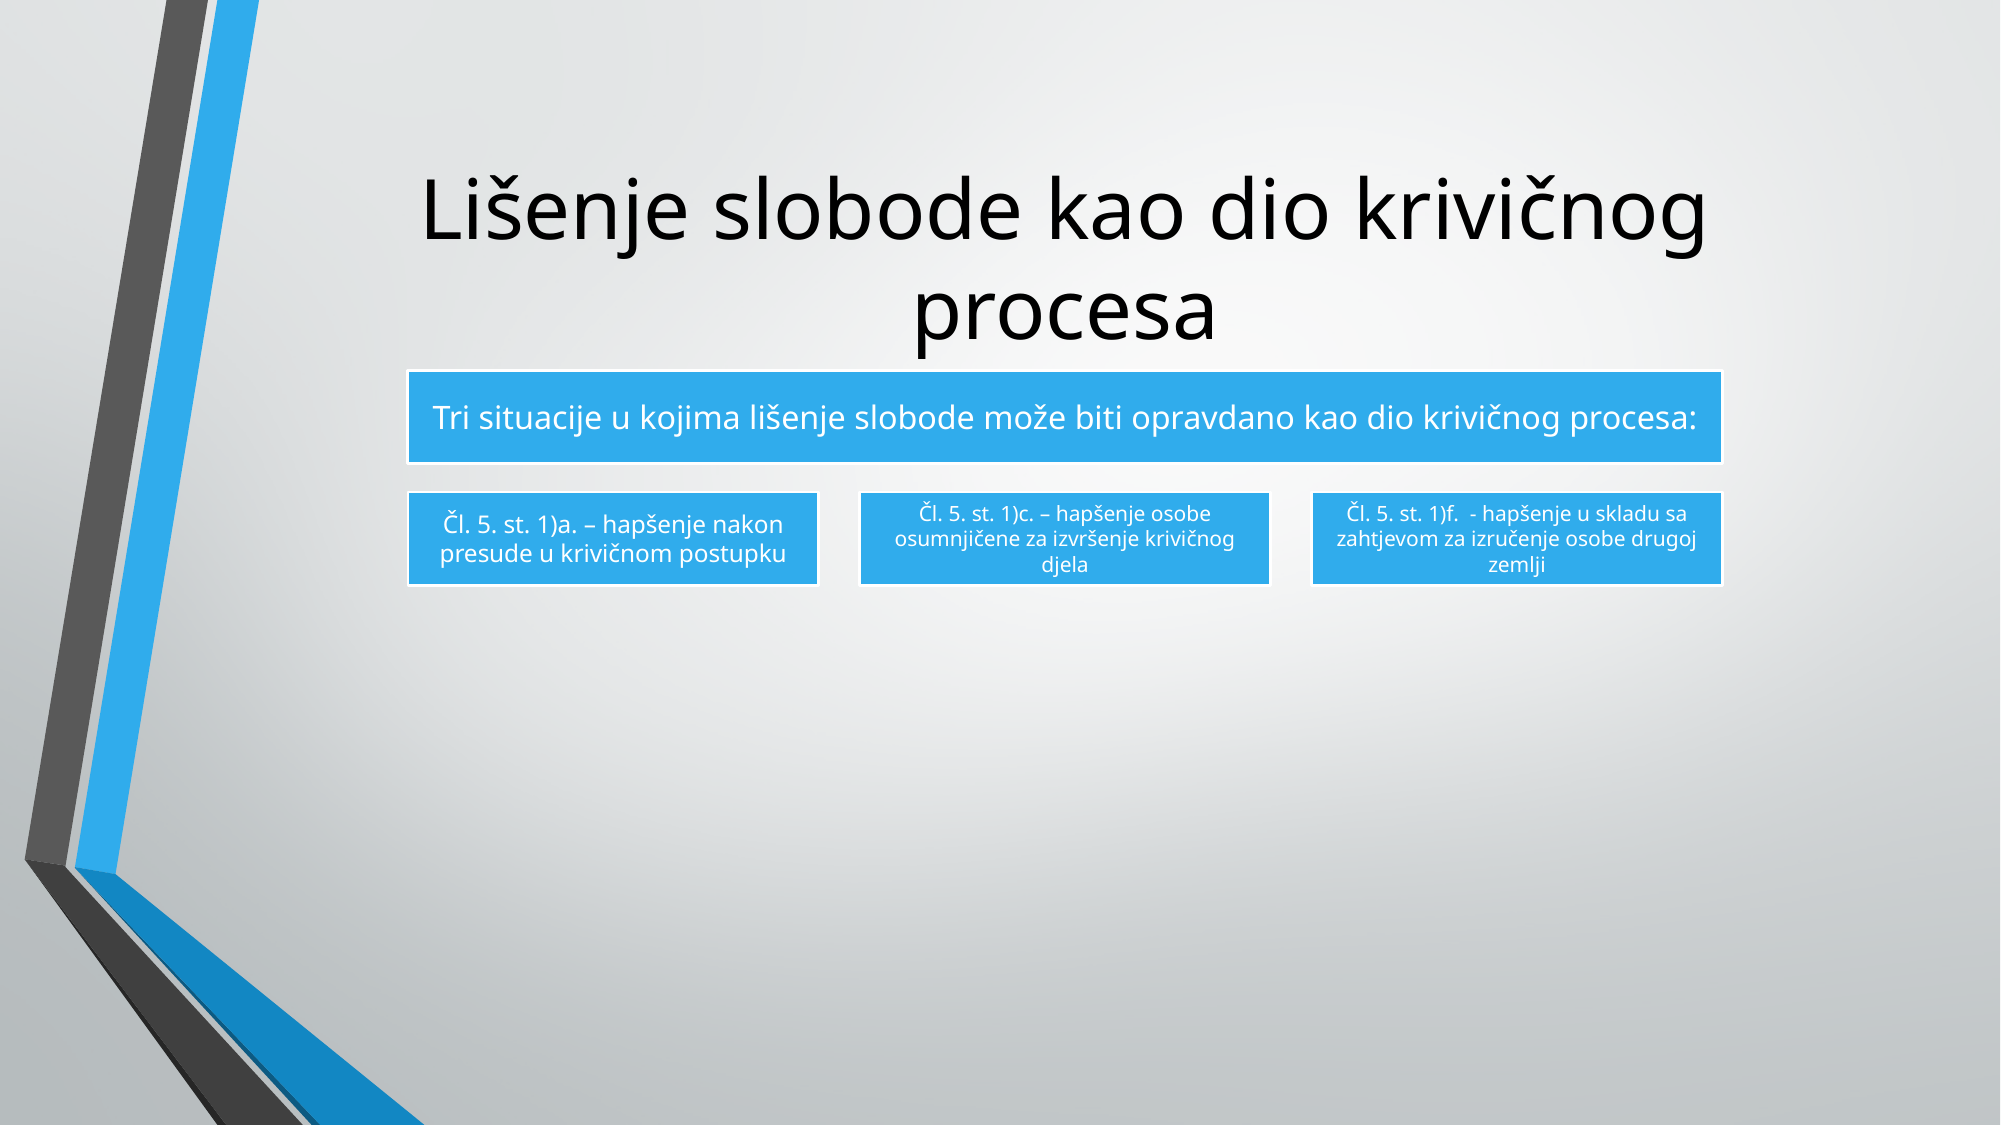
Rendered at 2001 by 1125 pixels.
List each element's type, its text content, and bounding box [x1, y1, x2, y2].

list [243, 370, 1888, 951]
title Lišenje slobode kao dio krivičnog procesa [243, 112, 1887, 370]
